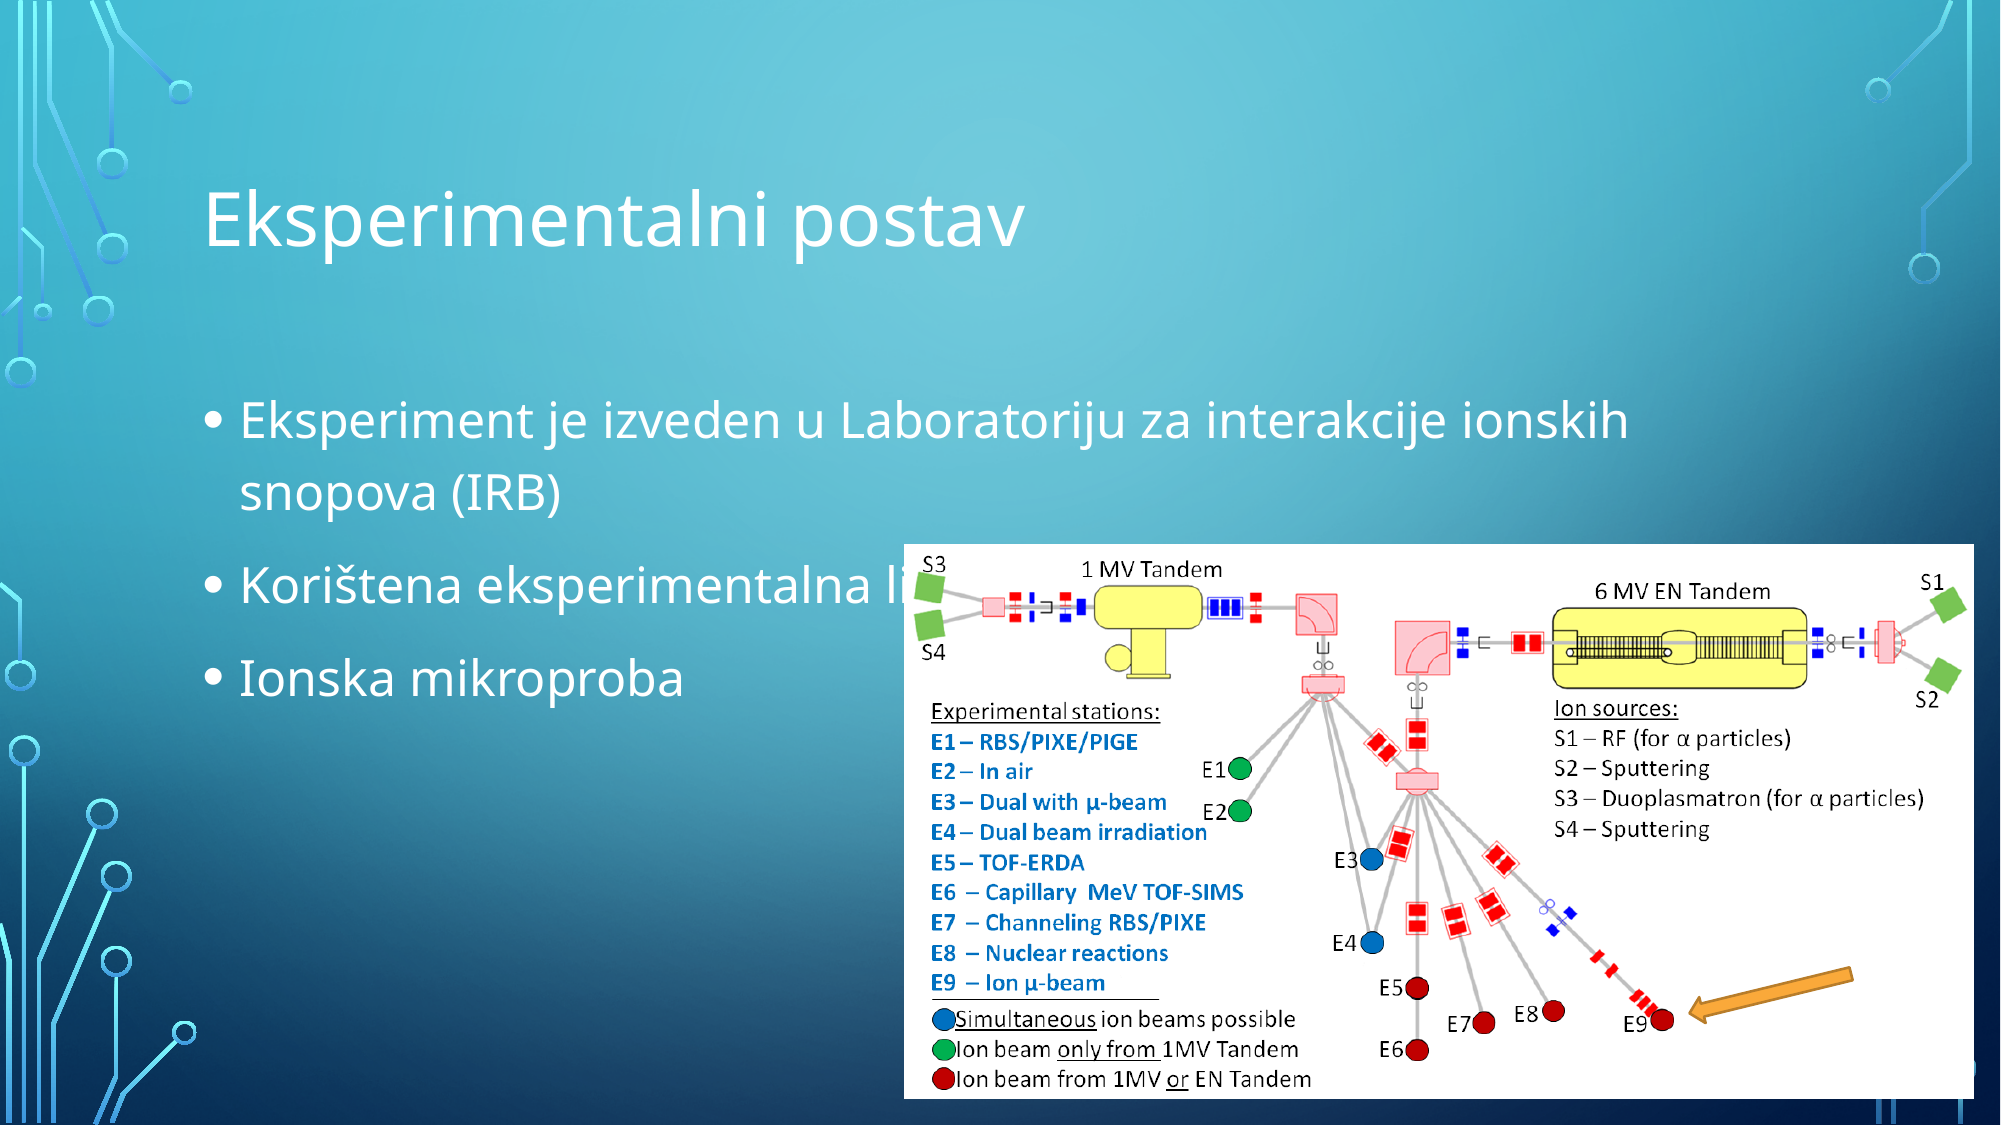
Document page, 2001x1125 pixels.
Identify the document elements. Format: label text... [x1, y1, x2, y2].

picture [904, 544, 1975, 1100]
title Eksperimentalni postav [187, 101, 1813, 344]
list Eksperiment je izveden u Laboratoriju za interakcije ionskih snopova (IRB) Korištena eksperimentalna linija je E9 Ionska mikroproba [187, 369, 1813, 950]
